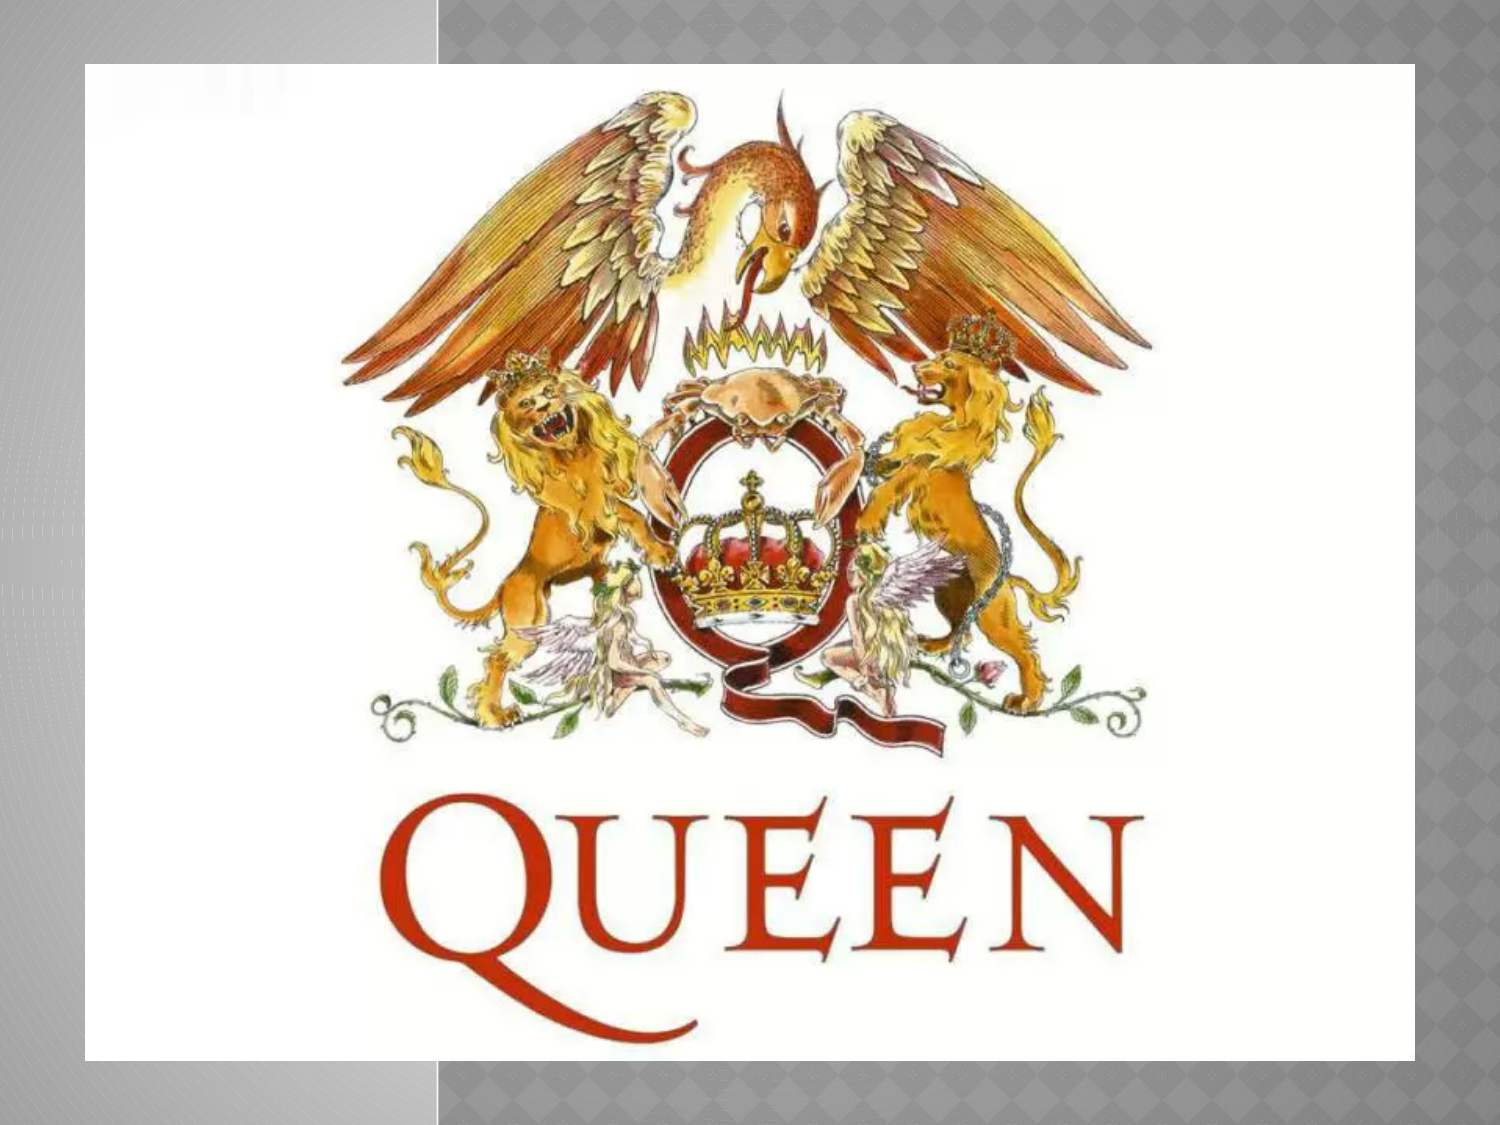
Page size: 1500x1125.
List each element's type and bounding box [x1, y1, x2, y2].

picture [85, 64, 1415, 1061]
